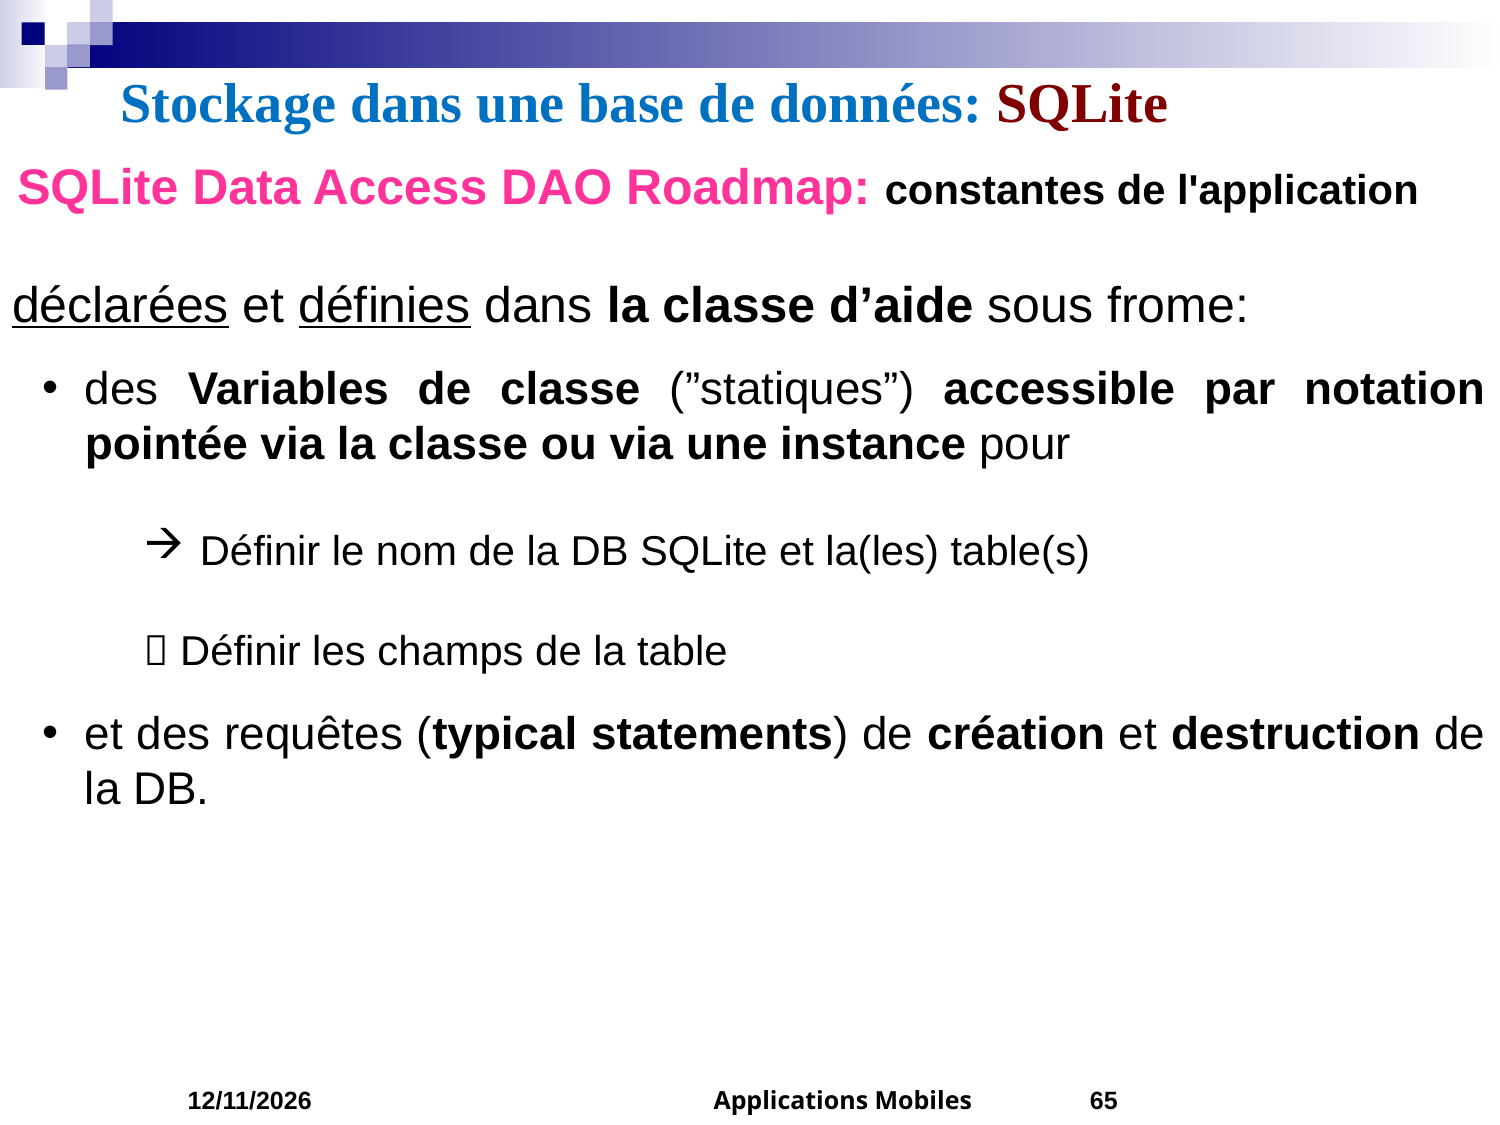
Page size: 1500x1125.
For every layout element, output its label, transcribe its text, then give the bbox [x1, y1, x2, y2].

text_box déclarées et définies dans la classe d’aide sous frome: des Variables de classe (”statiques”) accessible par notation pointée via la classe ou via une instance pour Définir le nom de la DB SQLite et la(les) table(s)  Définir les champs de la table et des requêtes (typical statements) de création et destruction de la DB. [0, 265, 1500, 932]
text_box SQLite Data Access DAO Roadmap: constantes de l'application [2, 146, 1460, 222]
slide_number 65 [1074, 1043, 1426, 1123]
title Stockage dans une base de données: SQLite [105, 23, 1500, 177]
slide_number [74, 1043, 426, 1123]
footer Applications Mobiles [512, 1043, 988, 1123]
